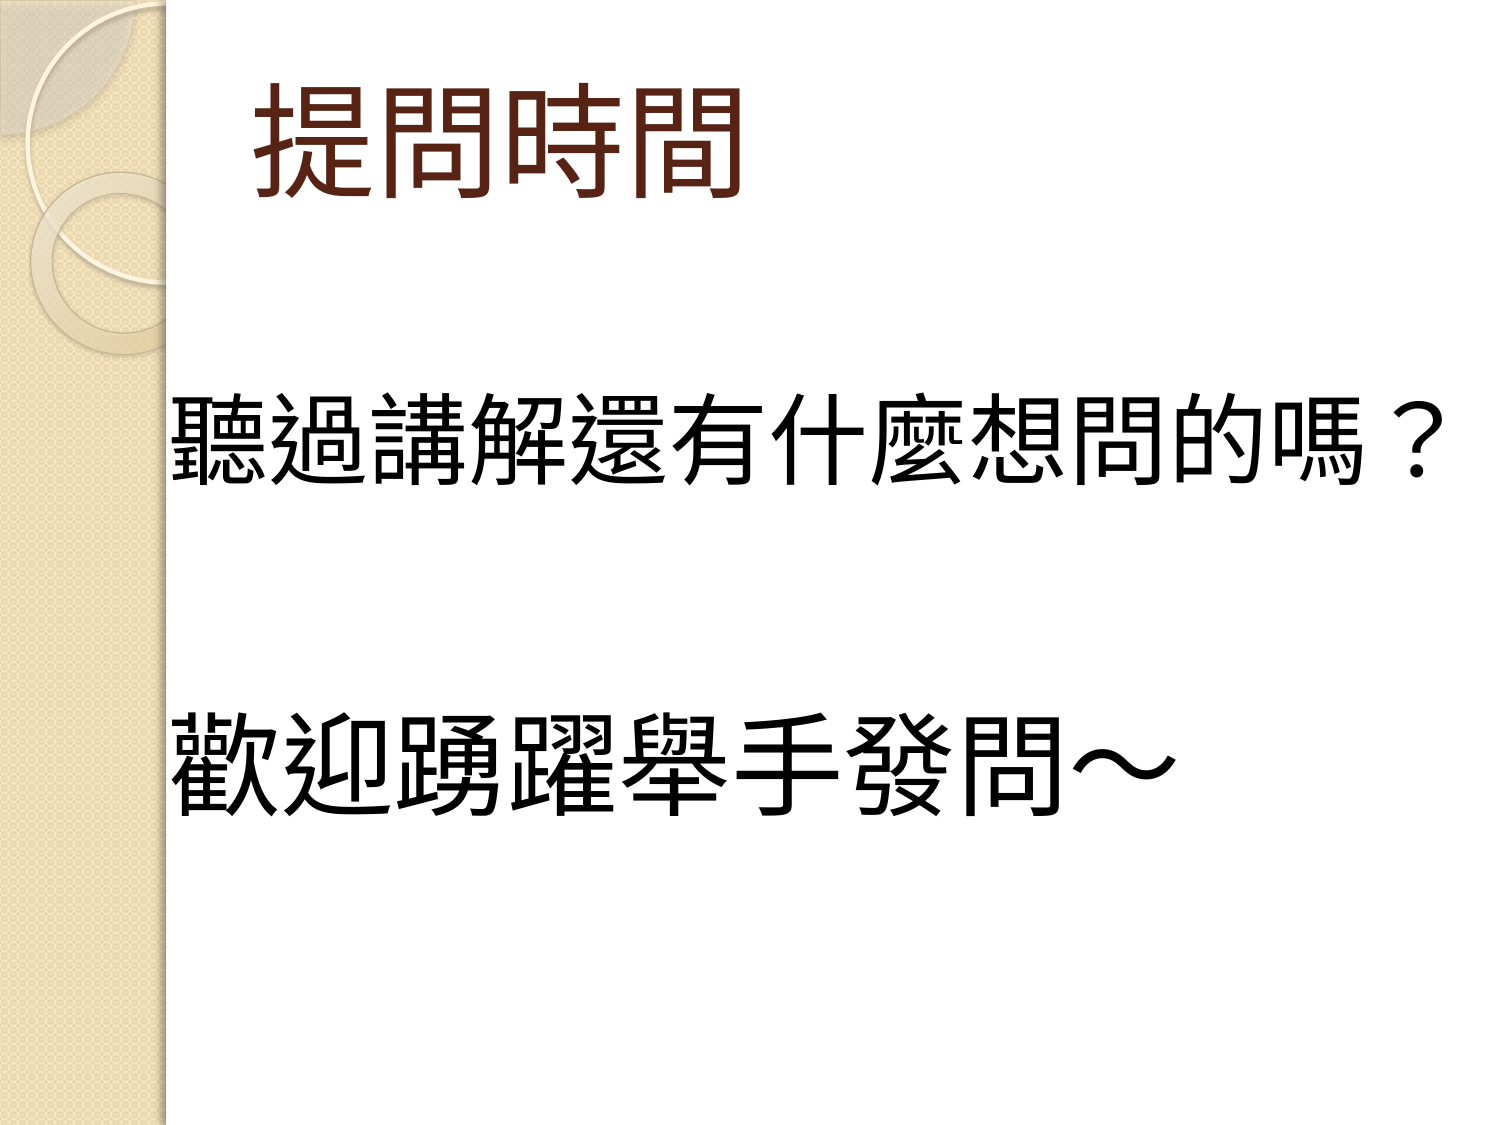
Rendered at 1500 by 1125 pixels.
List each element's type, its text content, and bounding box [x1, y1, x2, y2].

list 聽過講解還有什麼想問的嗎？ 歡迎踴躍舉手發問～ [140, 237, 1466, 1025]
title 提問時間 [235, 45, 1466, 233]
